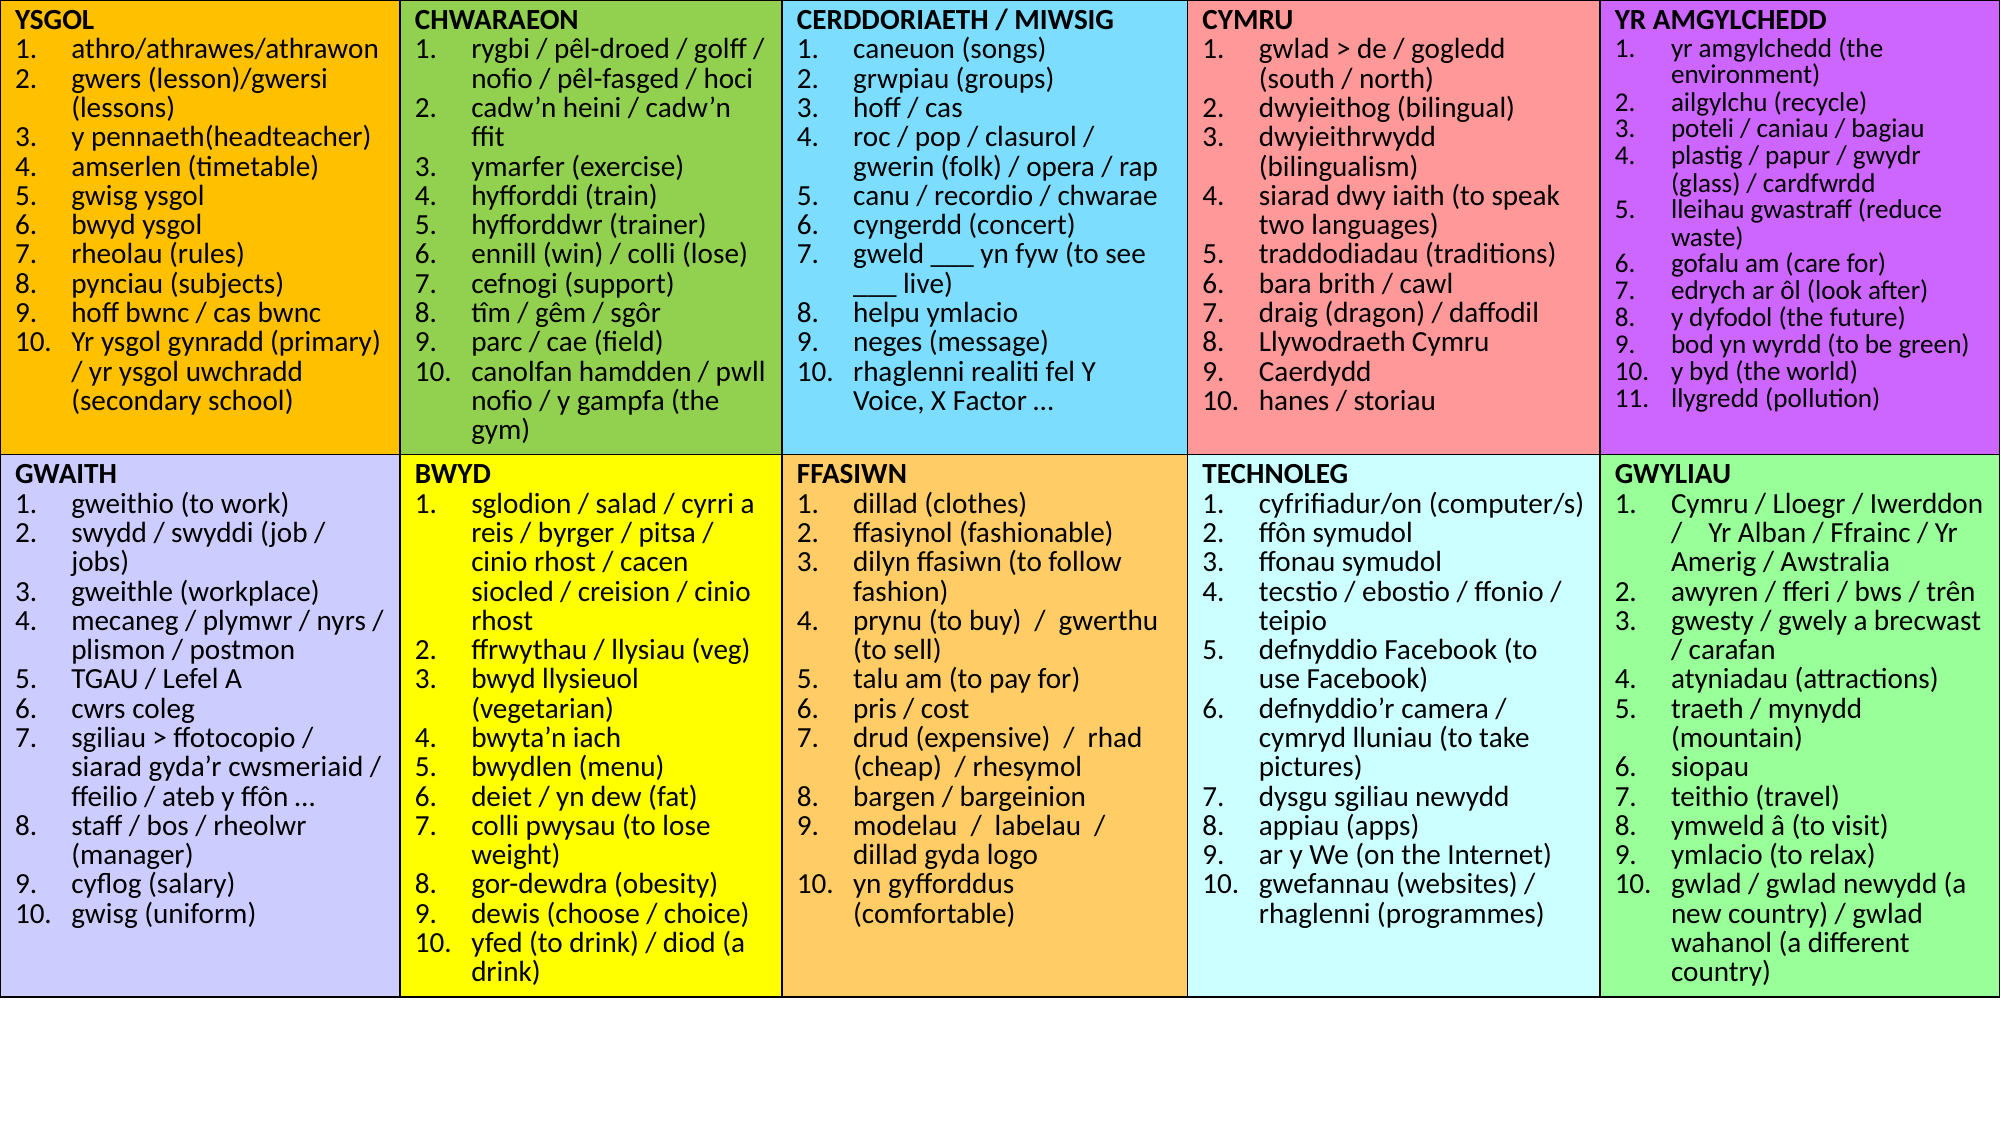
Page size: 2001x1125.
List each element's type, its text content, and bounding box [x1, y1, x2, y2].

table_header CHWARAEON rygbi / pêl-droed / golff / nofio / pêl-fasged / hoci cadw’n heini / cadw’n ffit ymarfer (exercise) hyfforddi (train) hyfforddwr (trainer) ennill (win) / colli (lose) cefnogi (support) tîm / gêm / sgôr parc / cae (field) canolfan hamdden / pwll nofio / y gampfa (the gym) [401, 1, 781, 454]
table_cell FFASIWN dillad (clothes) ffasiynol (fashionable) dilyn ffasiwn (to follow fashion) prynu (to buy) / gwerthu (to sell) talu am (to pay for) pris / cost drud (expensive) / rhad (cheap) / rhesymol bargen / bargeinion modelau / labelau / dillad gyda logo yn gyfforddus (comfortable) [783, 455, 1187, 996]
table_cell GWAITH gweithio (to work) swydd / swyddi (job / jobs) gweithle (workplace) mecaneg / plymwr / nyrs / plismon / postmon TGAU / Lefel A cwrs coleg sgiliau > ffotocopio / siarad gyda’r cwsmeriaid / ffeilio / ateb y ffôn … staff / bos / rheolwr (manager) cyflog (salary) gwisg (uniform) [1, 455, 399, 996]
table_header CERDDORIAETH / MIWSIG caneuon (songs) grwpiau (groups) hoff / cas roc / pop / clasurol / gwerin (folk) / opera / rap canu / recordio / chwarae cyngerdd (concert) gweld ___ yn fyw (to see ___ live) helpu ymlacio neges (message) rhaglenni realiti fel Y Voice, X Factor … [783, 1, 1187, 454]
table_cell TECHNOLEG cyfrifiadur/on (computer/s) ffôn symudol ffonau symudol tecstio / ebostio / ffonio / teipio defnyddio Facebook (to use Facebook) defnyddio’r camera / cymryd lluniau (to take pictures) dysgu sgiliau newydd appiau (apps) ar y We (on the Internet) gwefannau (websites) / rhaglenni (programmes) [1188, 455, 1599, 996]
table_header YSGOL athro/athrawes/athrawon gwers (lesson)/gwersi (lessons) y pennaeth(headteacher) amserlen (timetable) gwisg ysgol bwyd ysgol rheolau (rules) pynciau (subjects) hoff bwnc / cas bwnc Yr ysgol gynradd (primary) / yr ysgol uwchradd (secondary school) [1, 1, 399, 454]
table_header YR AMGYLCHEDD yr amgylchedd (the environment) ailgylchu (recycle) poteli / caniau / bagiau plastig / papur / gwydr (glass) / cardfwrdd lleihau gwastraff (reduce waste) gofalu am (care for) edrych ar ôl (look after) y dyfodol (the future) bod yn wyrdd (to be green) y byd (the world) llygredd (pollution) [1601, 1, 1999, 454]
table_cell BWYD sglodion / salad / cyrri a reis / byrger / pitsa / cinio rhost / cacen siocled / creision / cinio rhost ffrwythau / llysiau (veg) bwyd llysieuol (vegetarian) bwyta’n iach bwydlen (menu) deiet / yn dew (fat) colli pwysau (to lose weight) gor-dewdra (obesity) dewis (choose / choice) yfed (to drink) / diod (a drink) [401, 455, 781, 996]
table_cell GWYLIAU Cymru / Lloegr / Iwerddon / Yr Alban / Ffrainc / Yr Amerig / Awstralia awyren / fferi / bws / trên gwesty / gwely a brecwast / carafan atyniadau (attractions) traeth / mynydd (mountain) siopau teithio (travel) ymweld â (to visit) ymlacio (to relax) gwlad / gwlad newydd (a new country) / gwlad wahanol (a different country) [1601, 455, 1999, 996]
table_header CYMRU gwlad > de / gogledd (south / north) dwyieithog (bilingual) dwyieithrwydd (bilingualism) siarad dwy iaith (to speak two languages) traddodiadau (traditions) bara brith / cawl draig (dragon) / daffodil Llywodraeth Cymru Caerdydd hanes / storiau [1188, 1, 1599, 454]
